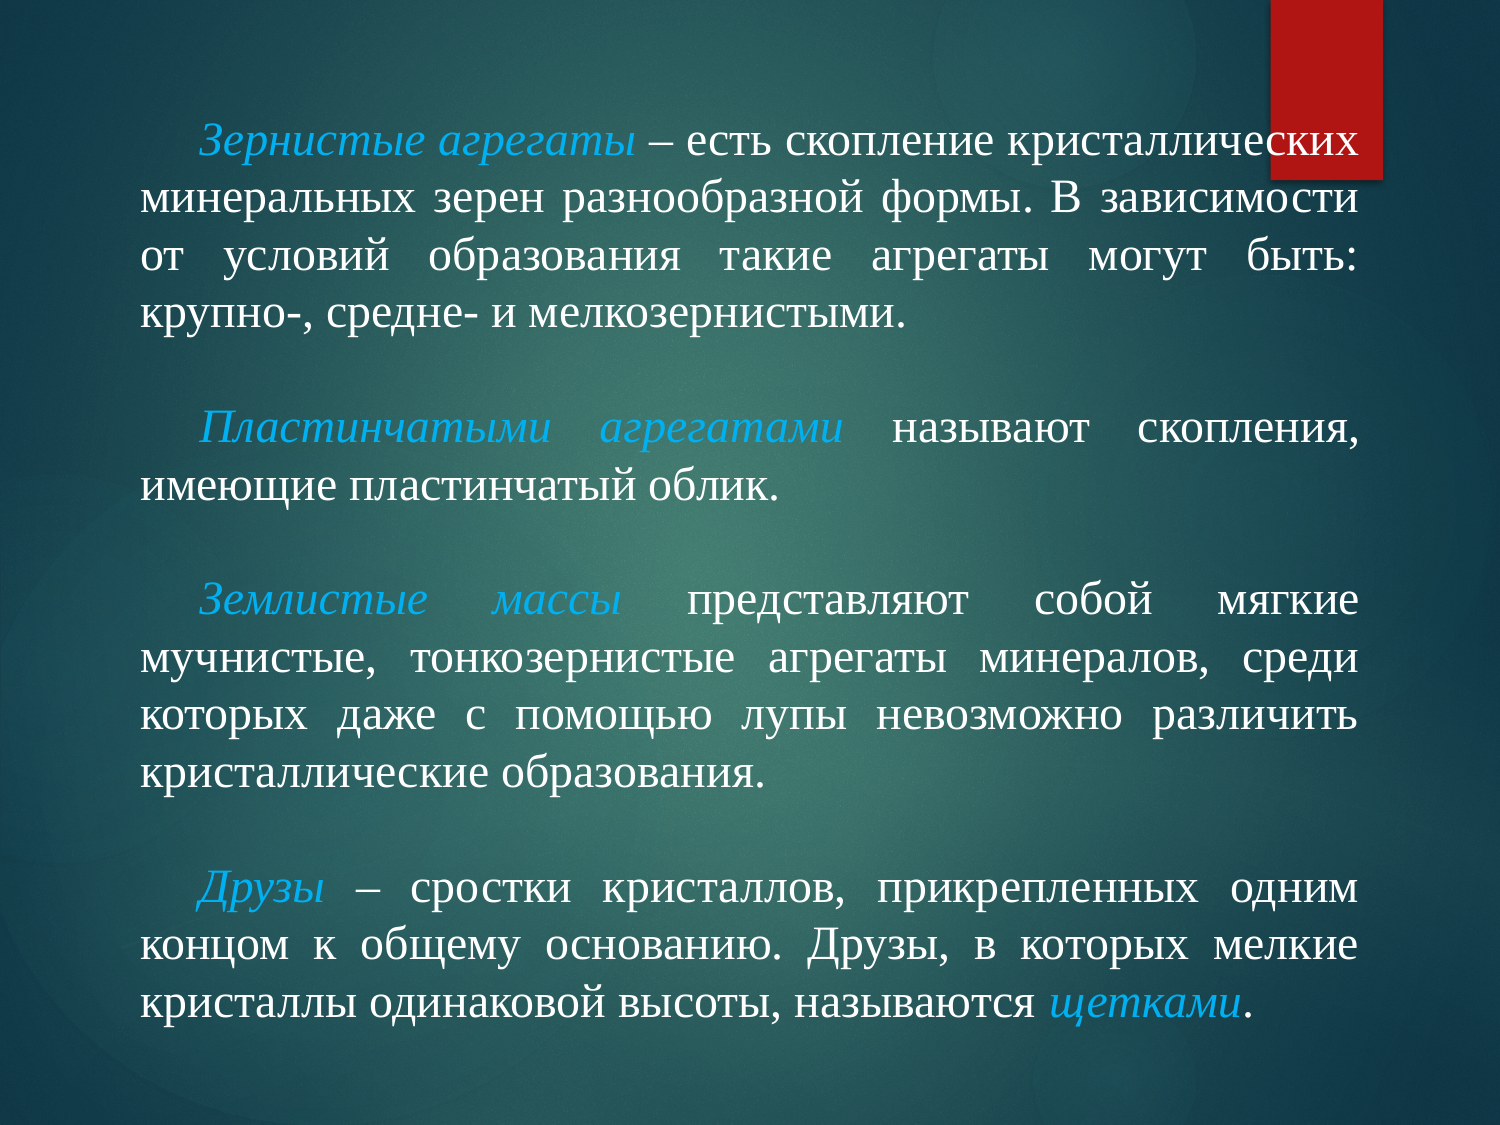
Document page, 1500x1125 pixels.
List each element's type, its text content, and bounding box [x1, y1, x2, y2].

text_box Зернистые агрегаты – есть скопление кристаллических минеральных зерен разнообразной формы. В зависимости от условий образования такие агрегаты могут быть: крупно-, средне- и мелкозернистыми. Пластинчатыми агрегатами называют скопления, имеющие пластинчатый облик. Землистые массы представляют собой мягкие мучнистые, тонкозернистые агрегаты минералов, среди которых даже с помощью лупы невозможно различить кристаллические образования. Друзы – сростки кристаллов, прикрепленных одним концом к общему основанию. Друзы, в которых мелкие кристаллы одинаковой высоты, называются щетками. [125, 99, 1376, 1034]
